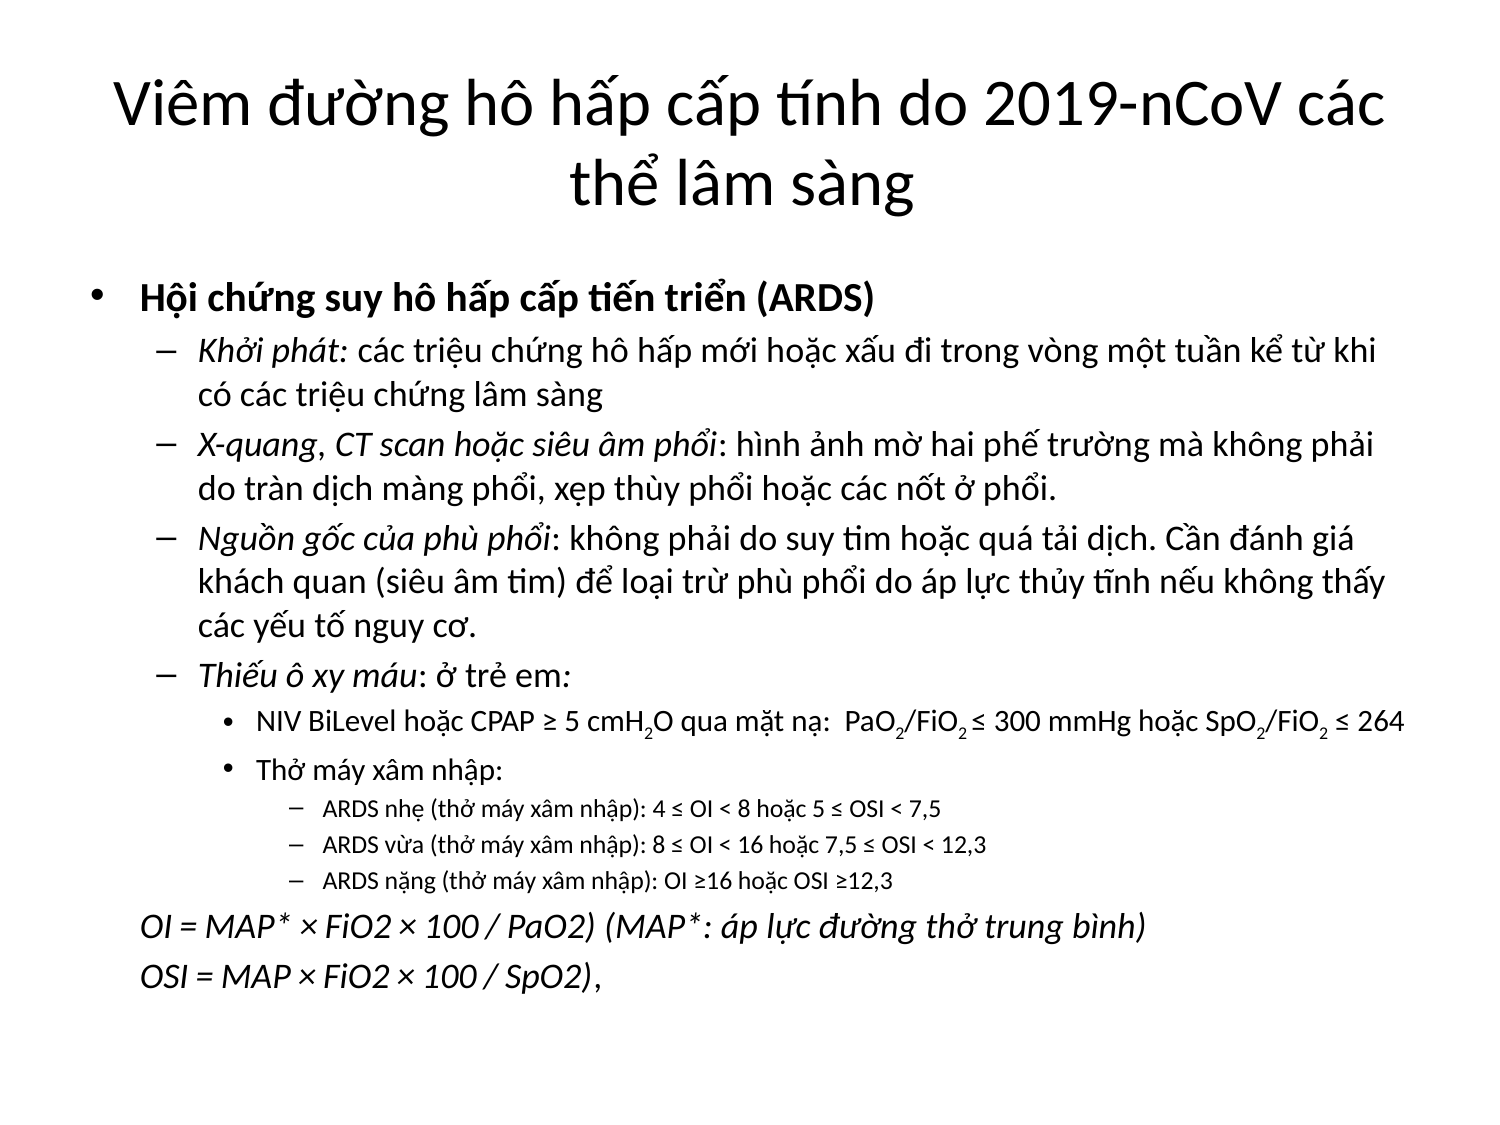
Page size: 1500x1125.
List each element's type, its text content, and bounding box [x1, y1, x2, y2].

list Hội chứng suy hô hấp cấp tiến triển (ARDS) Khởi phát: các triệu chứng hô hấp mới hoặc xấu đi trong vòng một tuần kể từ khi có các triệu chứng lâm sàng X-quang, CT scan hoặc siêu âm phổi: hình ảnh mờ hai phế trường mà không phải do tràn dịch màng phổi, xẹp thùy phổi hoặc các nốt ở phổi. Nguồn gốc của phù phổi: không phải do suy tim hoặc quá tải dịch. Cần đánh giá khách quan (siêu âm tim) để loại trừ phù phổi do áp lực thủy tĩnh nếu không thấy các yếu tố nguy cơ. Thiếu ô xy máu: ở trẻ em: NIV BiLevel hoặc CPAP ≥ 5 cmH2O qua mặt nạ: PaO2/FiO2 ≤ 300 mmHg hoặc SpO2/FiO2 ≤ 264 Thở máy xâm nhập: ARDS nhẹ (thở máy xâm nhập): 4 ≤ OI < 8 hoặc 5 ≤ OSI < 7,5 ARDS vừa (thở máy xâm nhập): 8 ≤ OI < 16 hoặc 7,5 ≤ OSI < 12,3 ARDS nặng (thở máy xâm nhập): OI ≥16 hoặc OSI ≥12,3 OI = MAP* × FiO2 × 100 / PaO2) (MAP*: áp lực đường thở trung bình) OSI = MAP × FiO2 × 100 / SpO2), [75, 262, 1425, 1050]
title Viêm đường hô hấp cấp tính do 2019-nCoV các thể lâm sàng [75, 45, 1425, 233]
